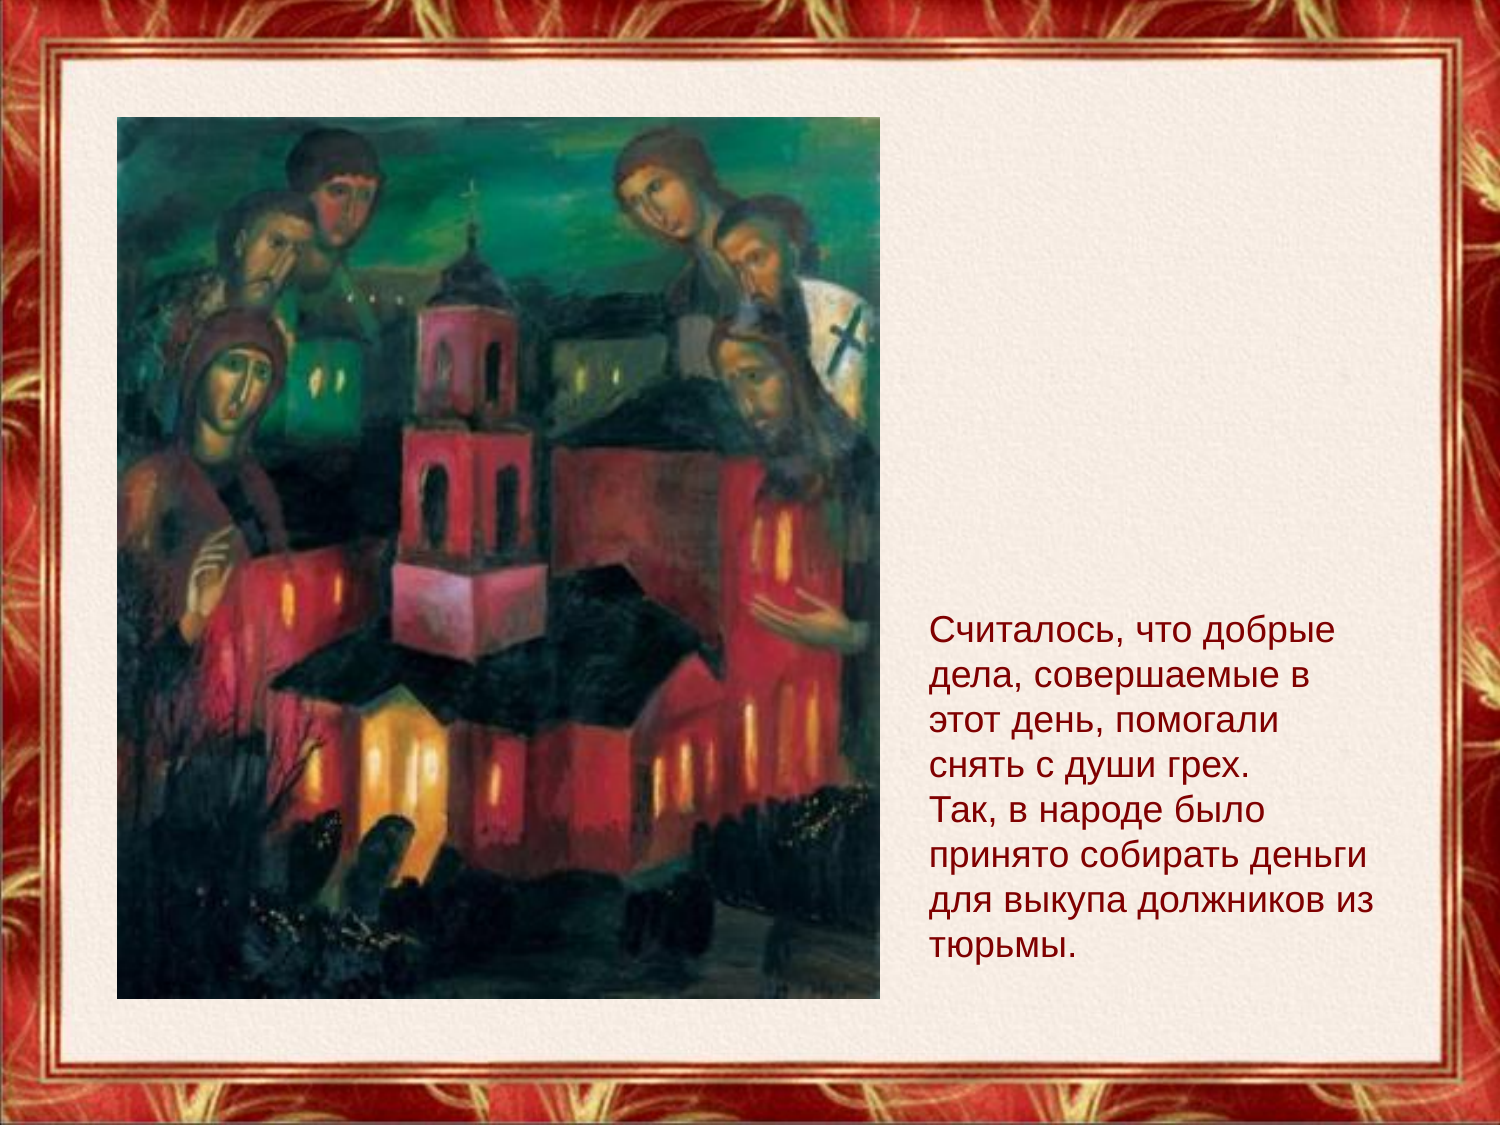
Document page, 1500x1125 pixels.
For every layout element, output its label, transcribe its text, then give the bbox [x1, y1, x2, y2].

text_box Считалось, что добрые дела, совершаемые в этот день, помогали снять с души грех. Так, в народе было принято собирать деньги для выкупа должников из тюрьмы. [913, 597, 1395, 973]
picture [0, 0, 1500, 1125]
